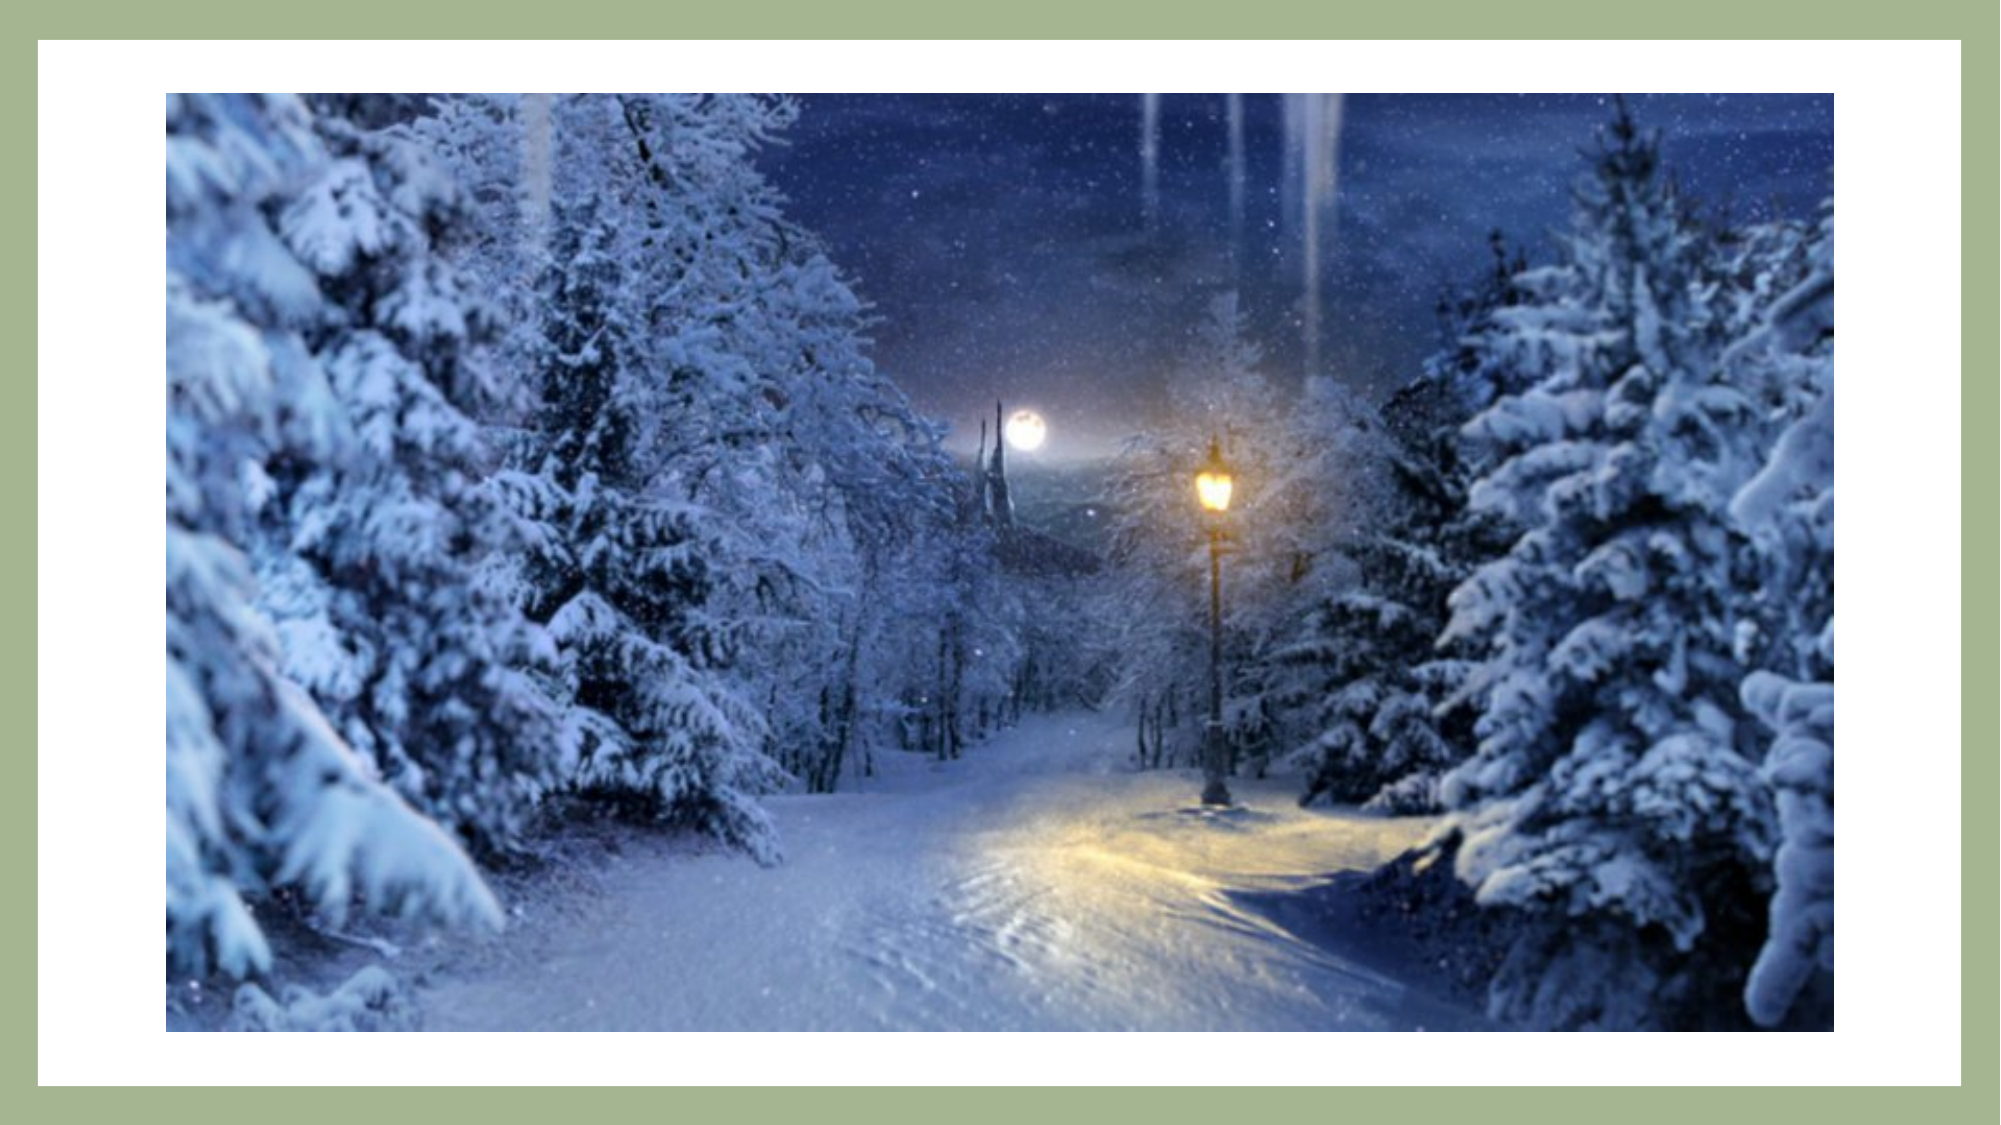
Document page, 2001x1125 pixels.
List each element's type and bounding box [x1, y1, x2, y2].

picture [166, 93, 1834, 1032]
